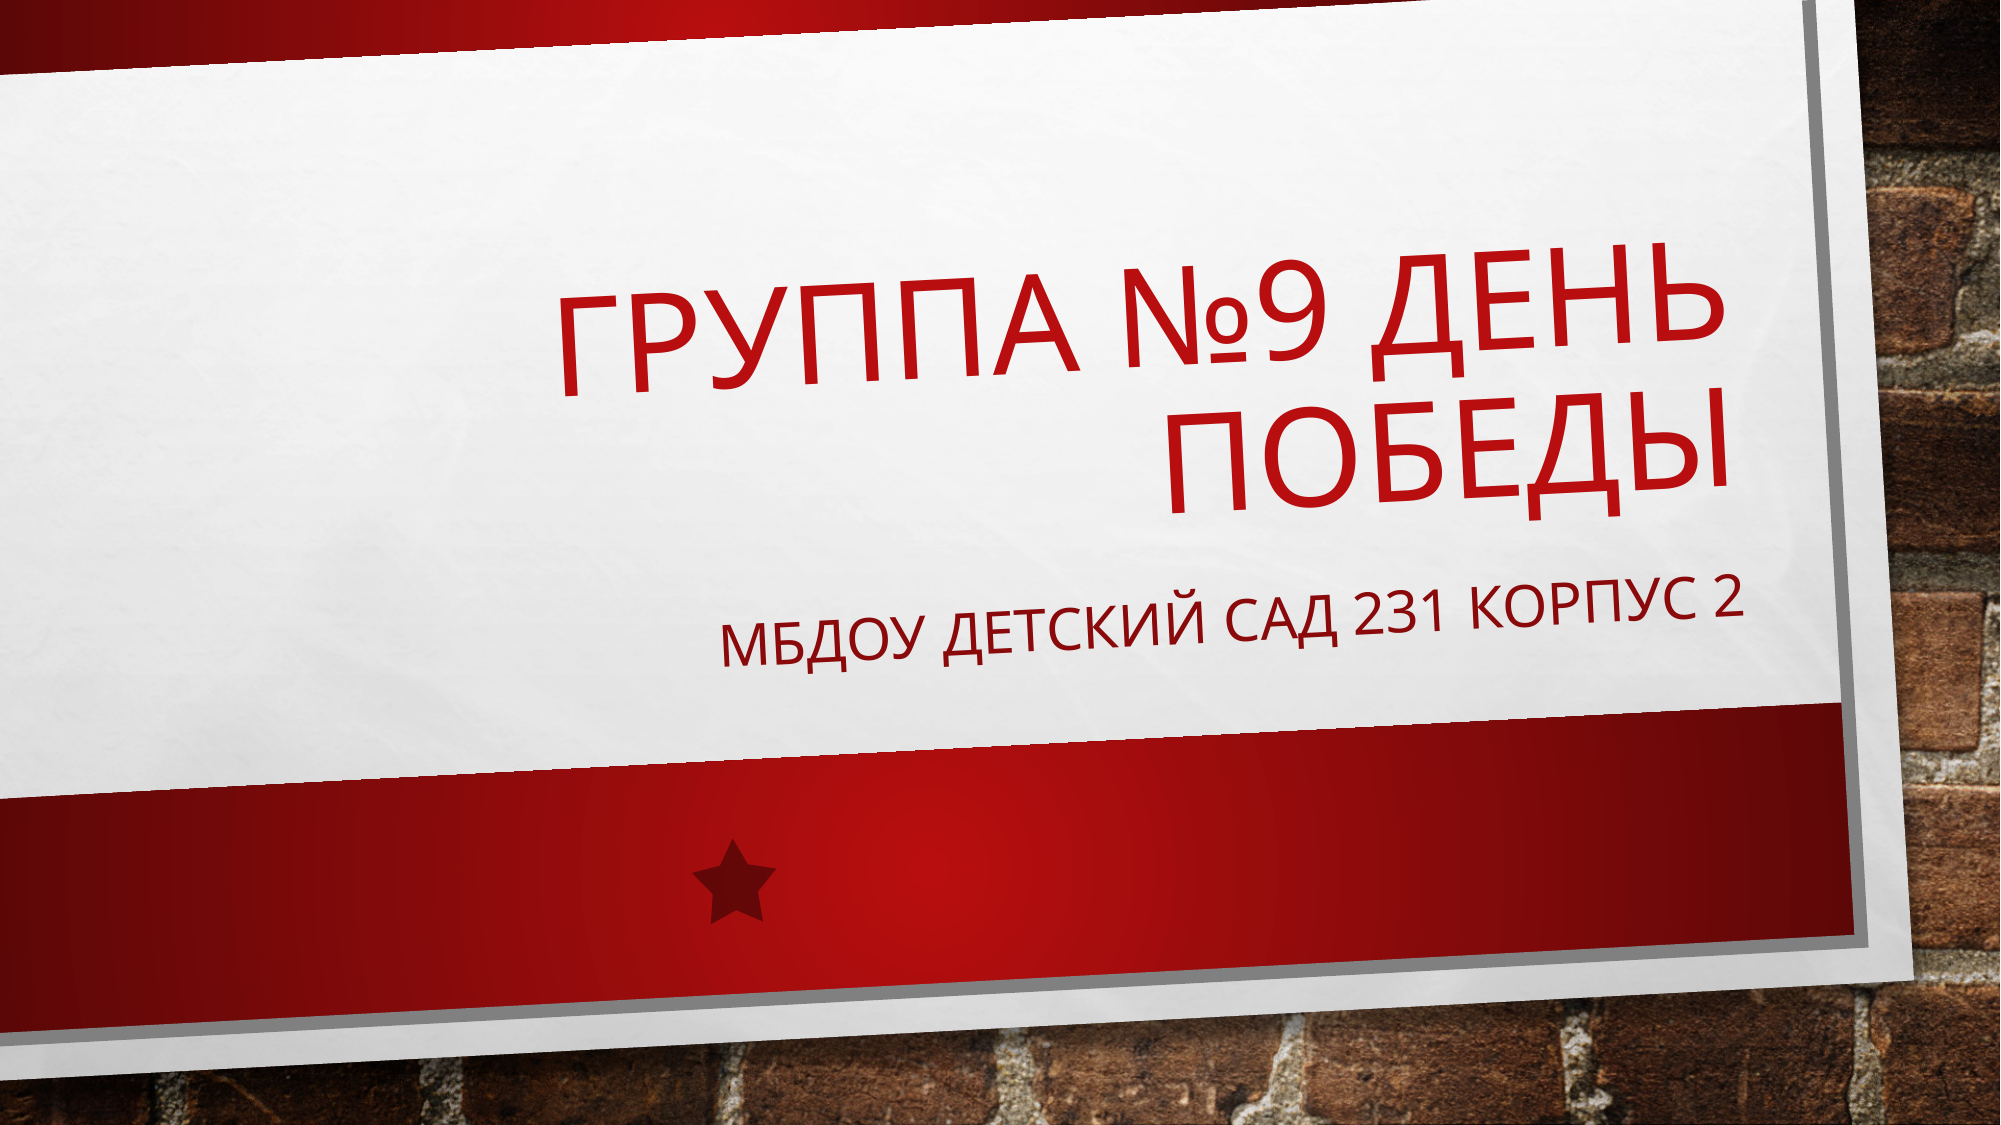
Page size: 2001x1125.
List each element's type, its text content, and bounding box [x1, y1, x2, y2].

picture [0, 0, 2000, 1125]
subtitle Мбдоу детский сад 231 корпус 2 [159, 533, 1763, 708]
title Группа №9 день победы [135, 67, 1758, 605]
